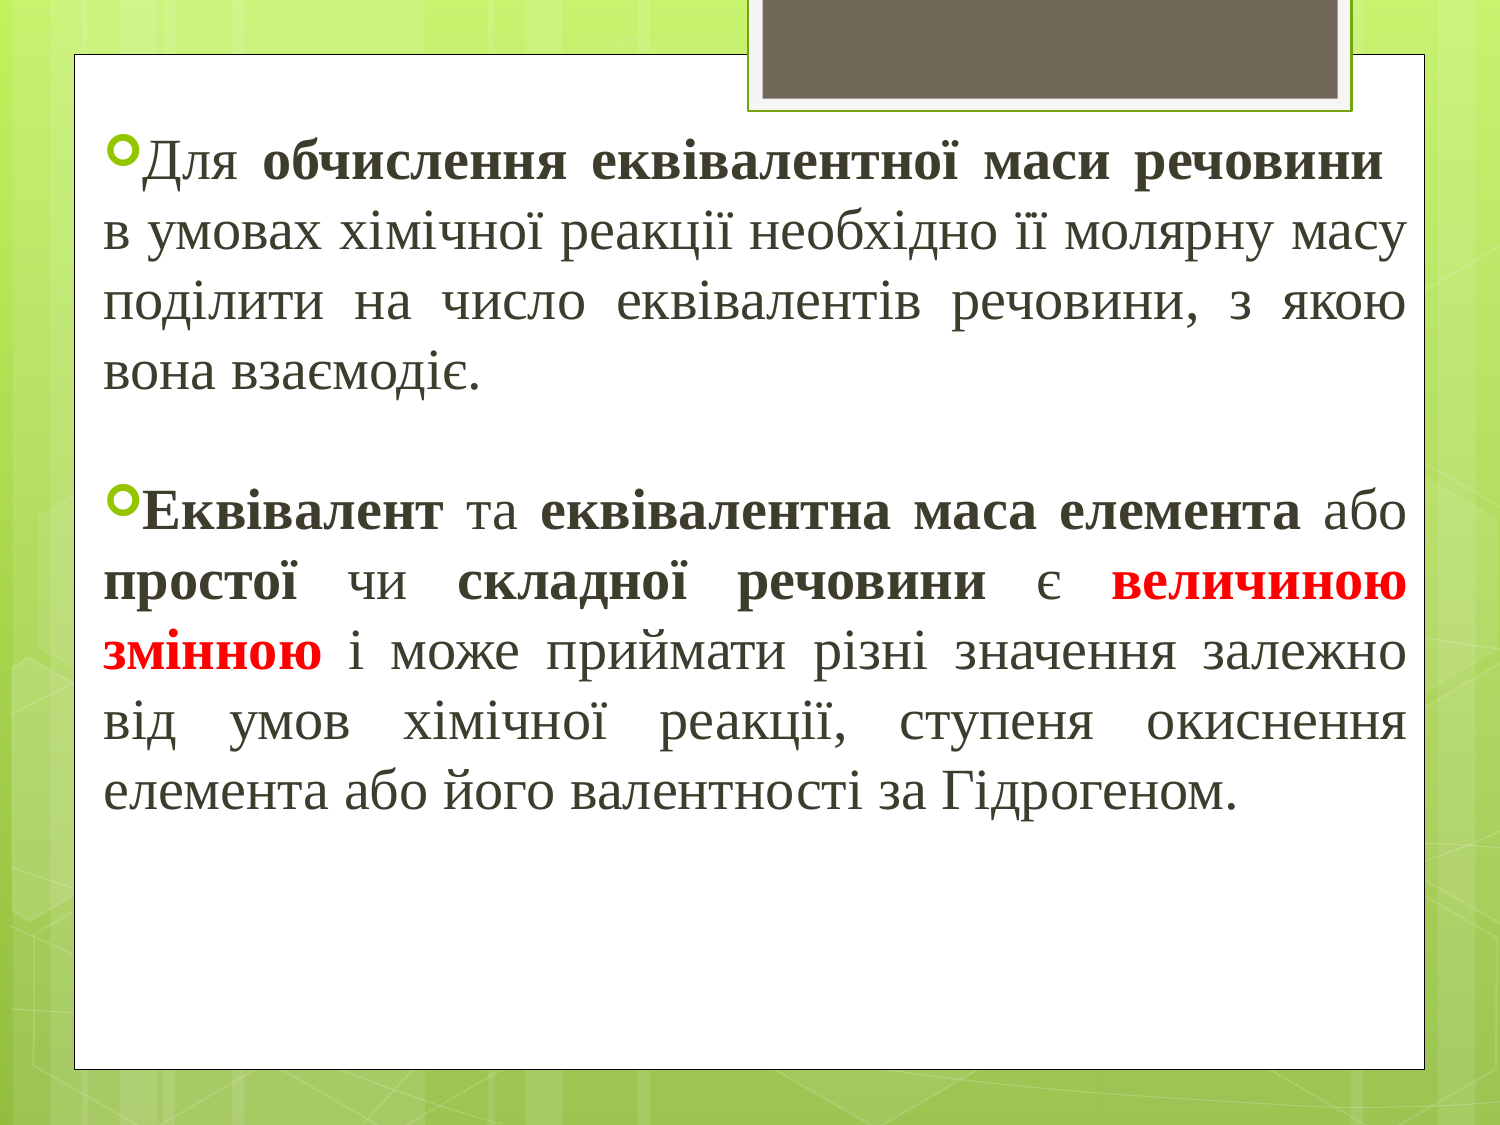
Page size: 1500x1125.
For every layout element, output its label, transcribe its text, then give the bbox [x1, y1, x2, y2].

list Для обчислення еквівалентної маси речовини в умовах хімічної реакції необхідно її молярну масу поділити на число еквівалентів речовини, з якою вона взаємодіє. Еквівалент та еквівалентна маса елемента або простої чи складної речовини є величиною змінною і може приймати різні значення залежно від умов хімічної реакції, ступеня окиснення елемента або його валентності за Гідрогеном. [88, 113, 1424, 1071]
